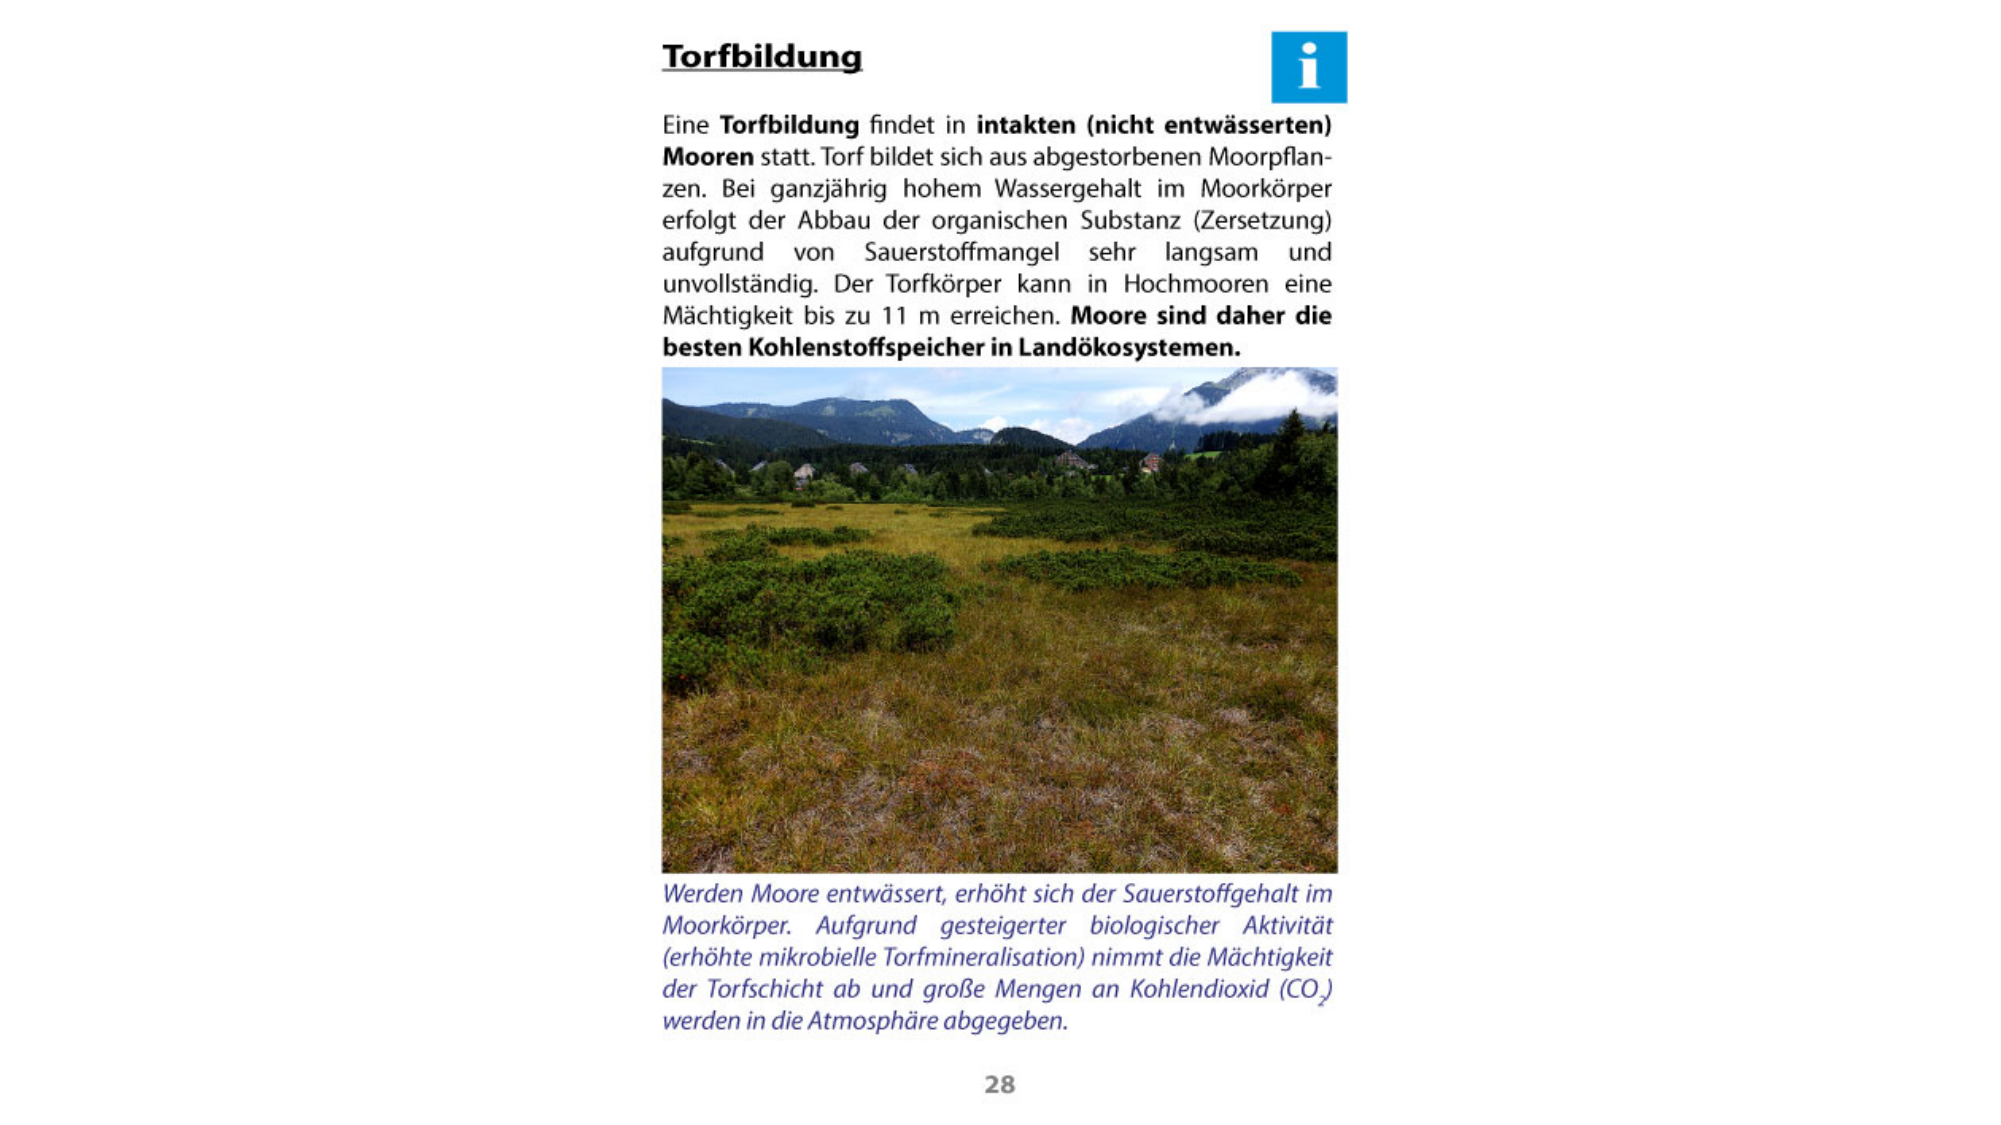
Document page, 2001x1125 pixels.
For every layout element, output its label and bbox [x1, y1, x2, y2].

picture [625, 0, 1375, 1125]
